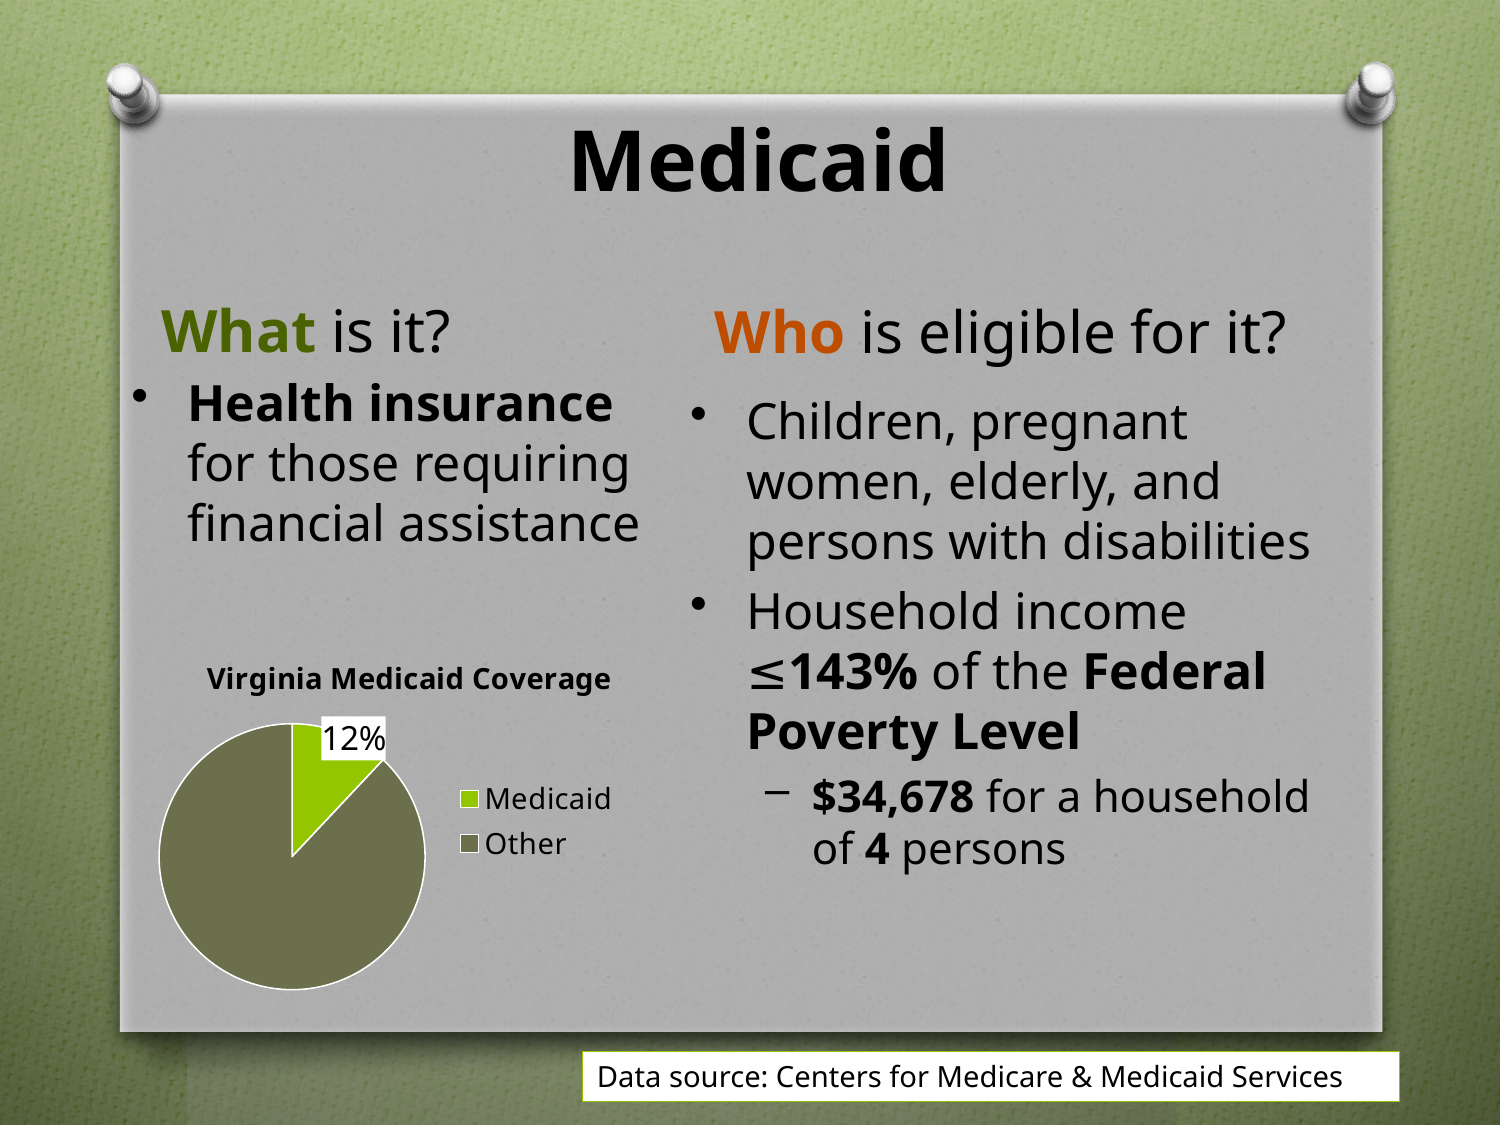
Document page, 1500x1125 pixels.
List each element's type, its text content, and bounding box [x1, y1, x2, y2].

chart [118, 634, 701, 992]
text_box Children, pregnant women, elderly, and persons with disabilities Household income ≤143% of the Federal Poverty Level $34,678 for a household of 4 persons [675, 382, 1377, 888]
title Medicaid [133, 99, 1384, 217]
text_box Who is eligible for it? [699, 287, 1325, 382]
picture [1317, 35, 1439, 143]
picture [75, 29, 198, 141]
text_box What is it? [146, 286, 759, 383]
text_box Health insurance for those requiring financial assistance [116, 363, 661, 579]
text_box Data source: Centers for Medicare & Medicaid Services [582, 1051, 1400, 1102]
